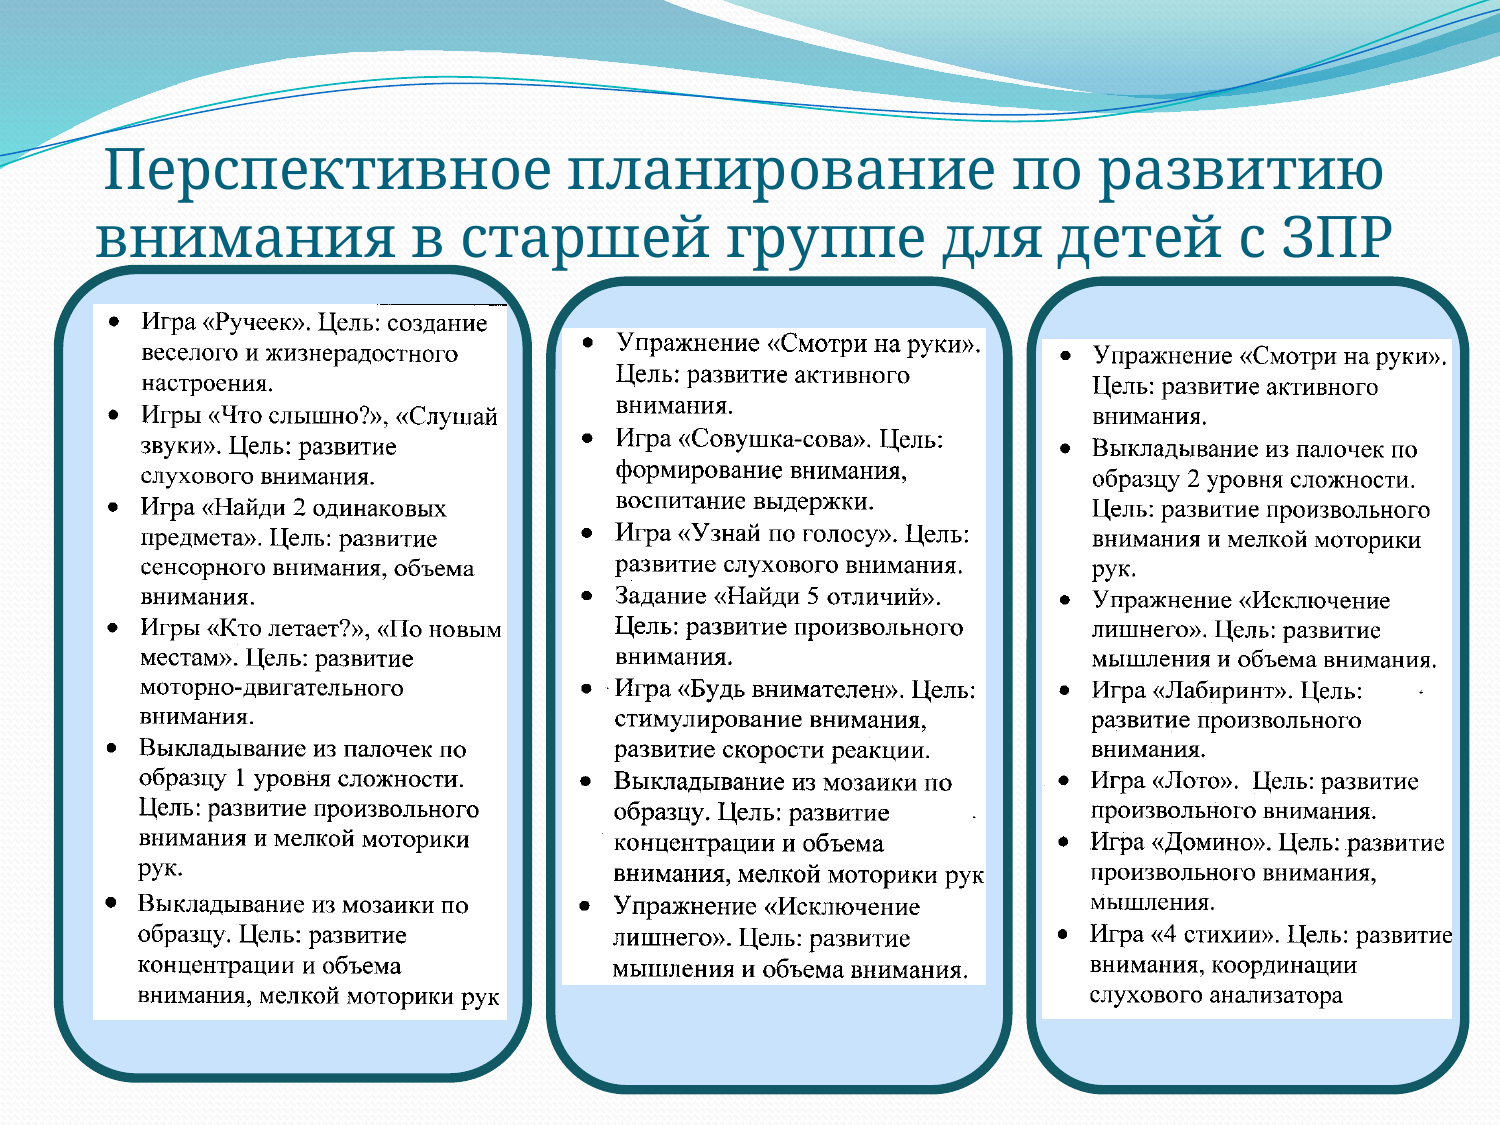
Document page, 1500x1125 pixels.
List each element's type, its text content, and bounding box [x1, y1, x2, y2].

text_box [56, 267, 530, 1081]
picture [562, 327, 986, 985]
text_box [548, 279, 1010, 1092]
text_box [1029, 279, 1467, 1092]
picture [93, 304, 507, 1020]
title Перспективное планирование по развитию внимания в старшей группе для детей с ЗПР [70, 82, 1421, 270]
picture [1042, 339, 1452, 1019]
